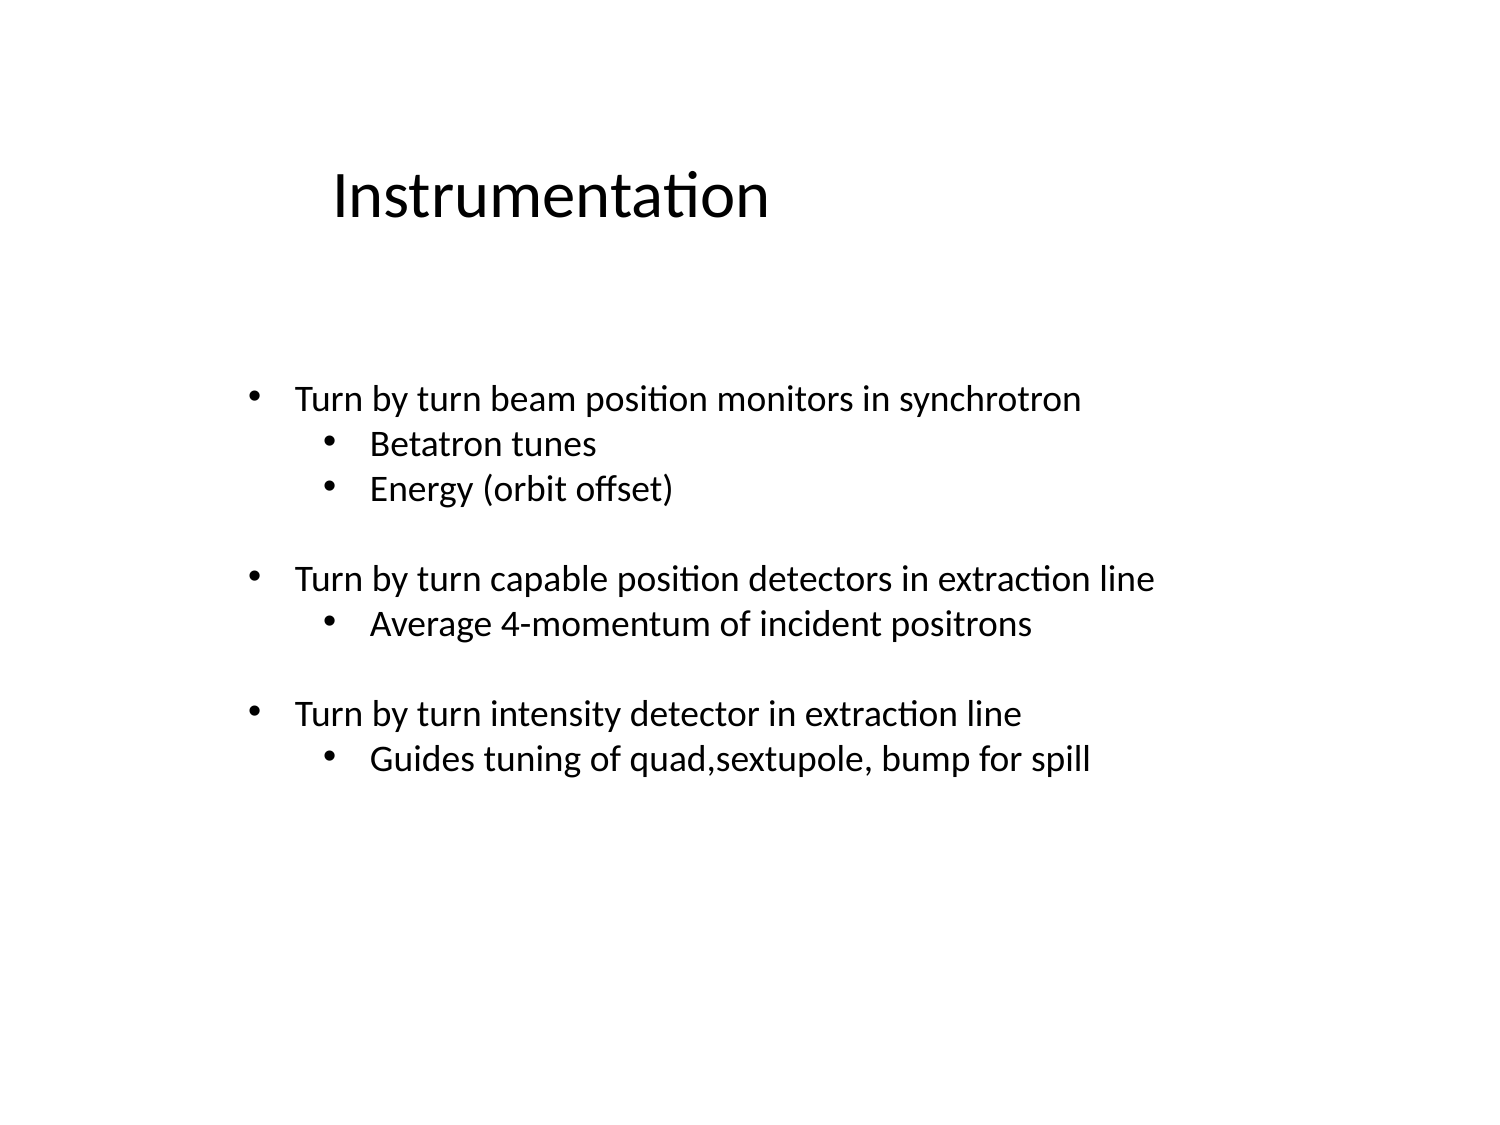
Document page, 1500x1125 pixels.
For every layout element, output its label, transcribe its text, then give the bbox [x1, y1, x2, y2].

text_box Turn by turn beam position monitors in synchrotron Betatron tunes Energy (orbit offset) Turn by turn capable position detectors in extraction line Average 4-momentum of incident positrons Turn by turn intensity detector in extraction line Guides tuning of quad,sextupole, bump for spill [233, 366, 1171, 786]
text_box Instrumentation [317, 143, 786, 238]
